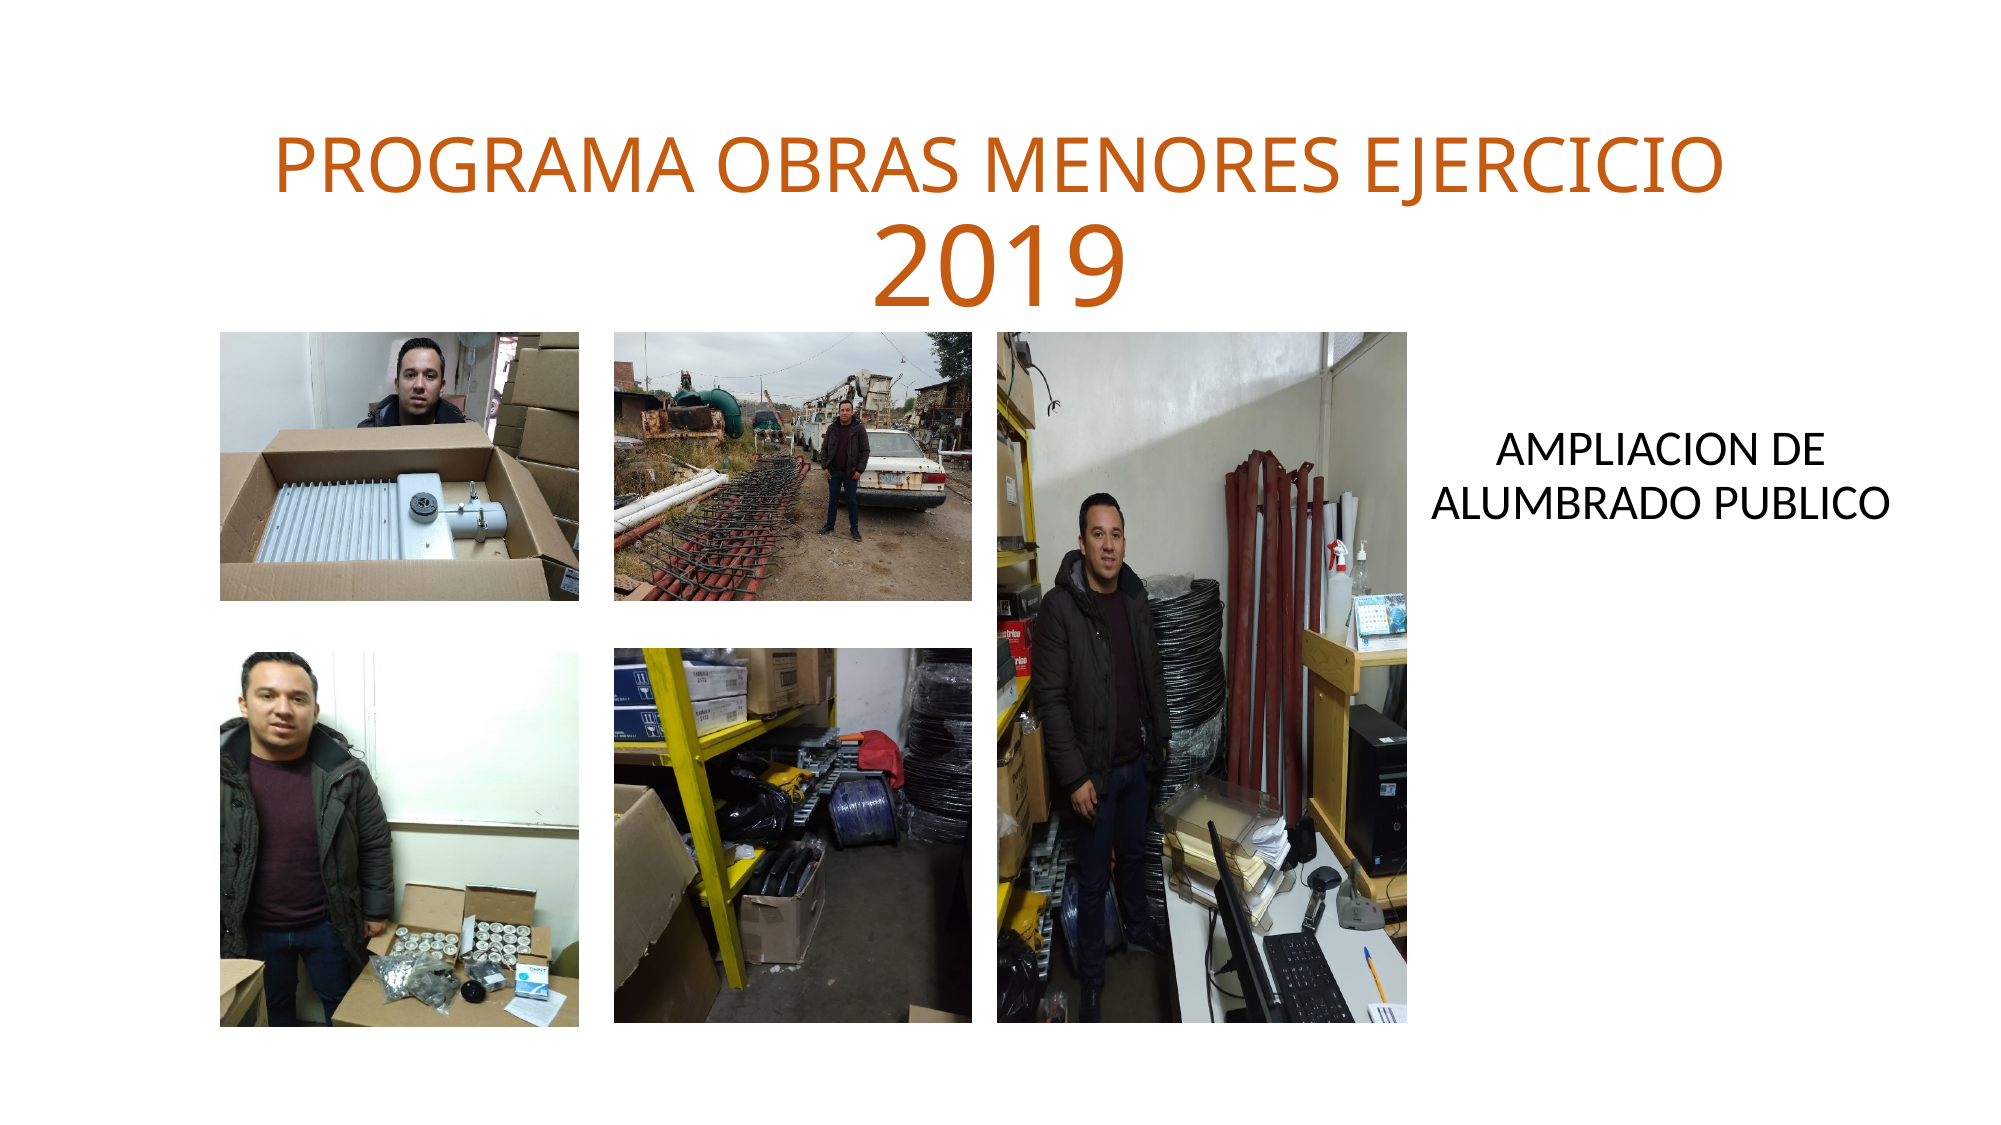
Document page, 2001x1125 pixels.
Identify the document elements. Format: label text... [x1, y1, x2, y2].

picture [614, 648, 972, 1023]
title PROGRAMA OBRAS MENORES EJERCICIO 2019 [249, 117, 1750, 339]
picture [220, 332, 579, 601]
picture [220, 652, 579, 1027]
picture [997, 332, 1407, 1023]
subtitle AMPLIACION DE ALUMBRADO PUBLICO [1407, 414, 1961, 863]
picture [614, 332, 972, 601]
